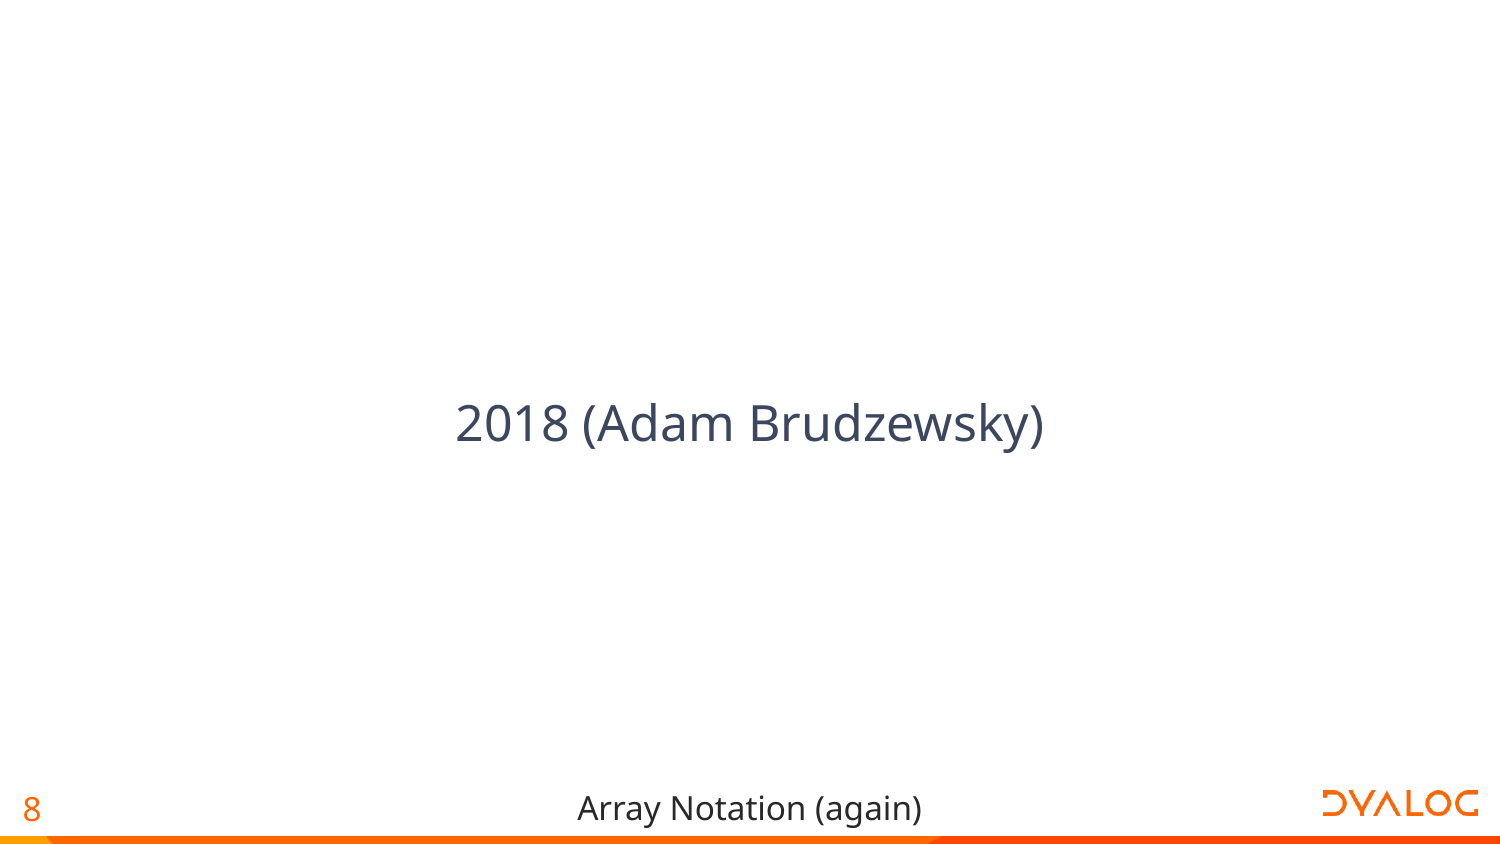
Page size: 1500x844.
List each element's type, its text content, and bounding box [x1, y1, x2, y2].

picture [0, 836, 1500, 844]
list 2018 (Adam Brudzewsky) [250, 155, 1250, 688]
picture [1323, 790, 1478, 816]
